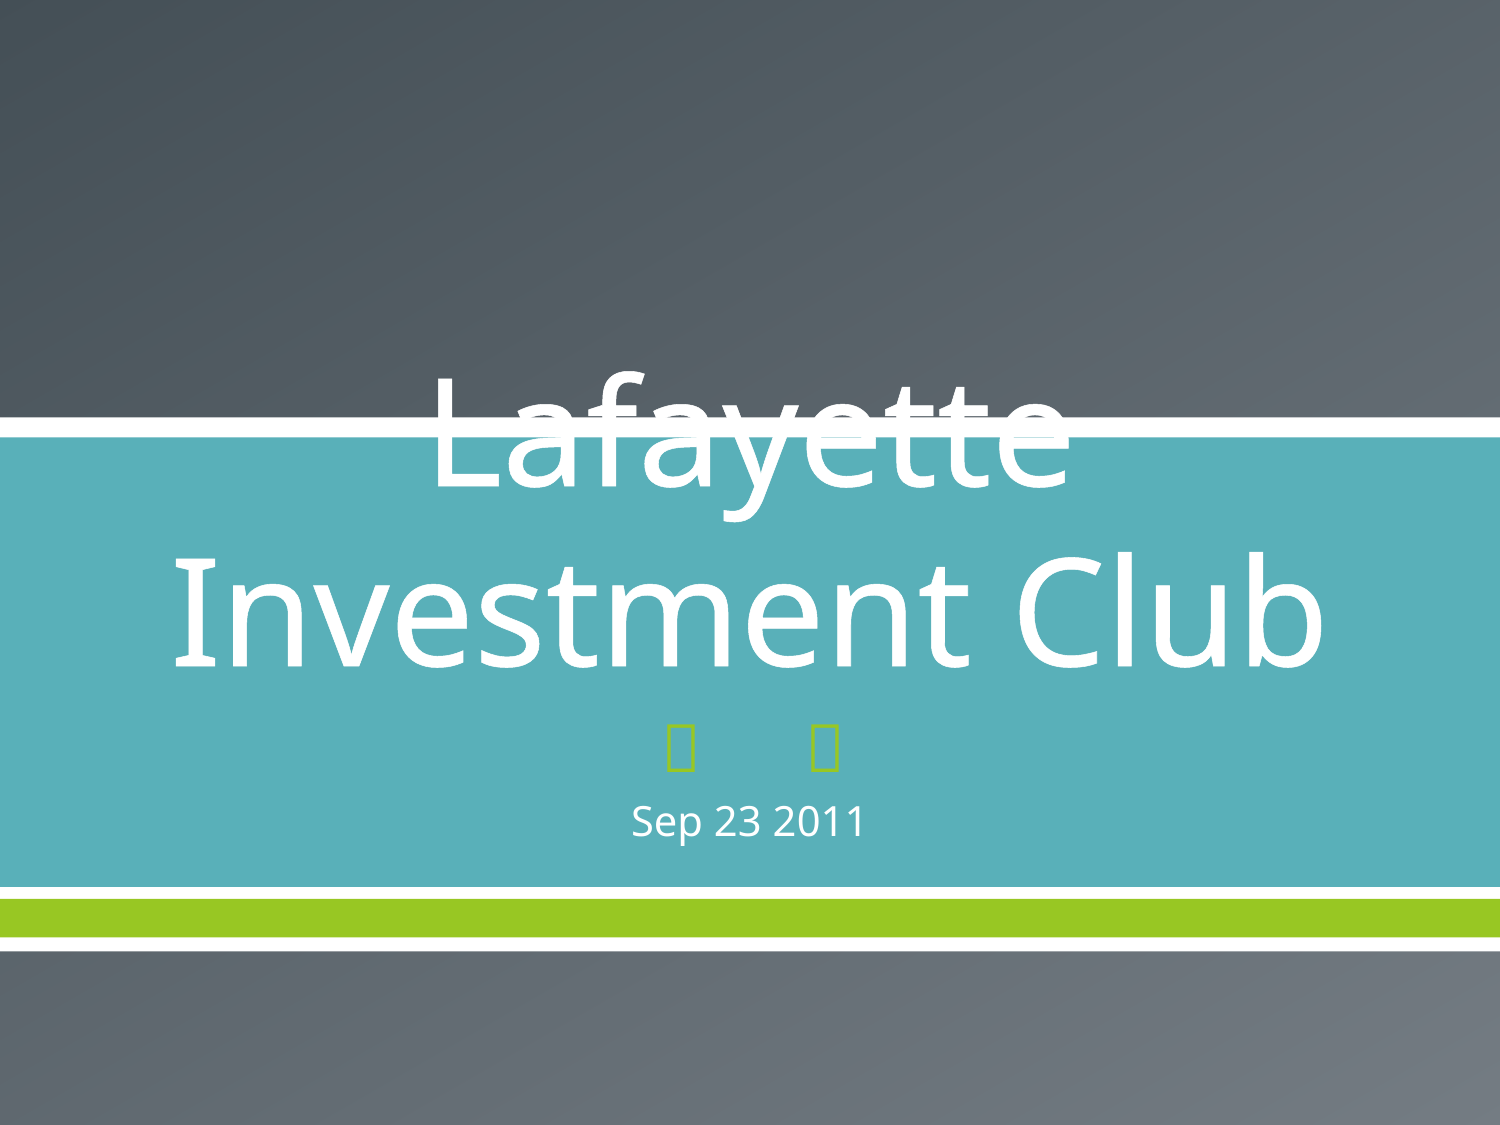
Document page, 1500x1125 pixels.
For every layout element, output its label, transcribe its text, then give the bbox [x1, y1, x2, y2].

subtitle Sep 23 2011 [93, 787, 1407, 875]
title Lafayette Investment Club [37, 462, 1463, 704]
